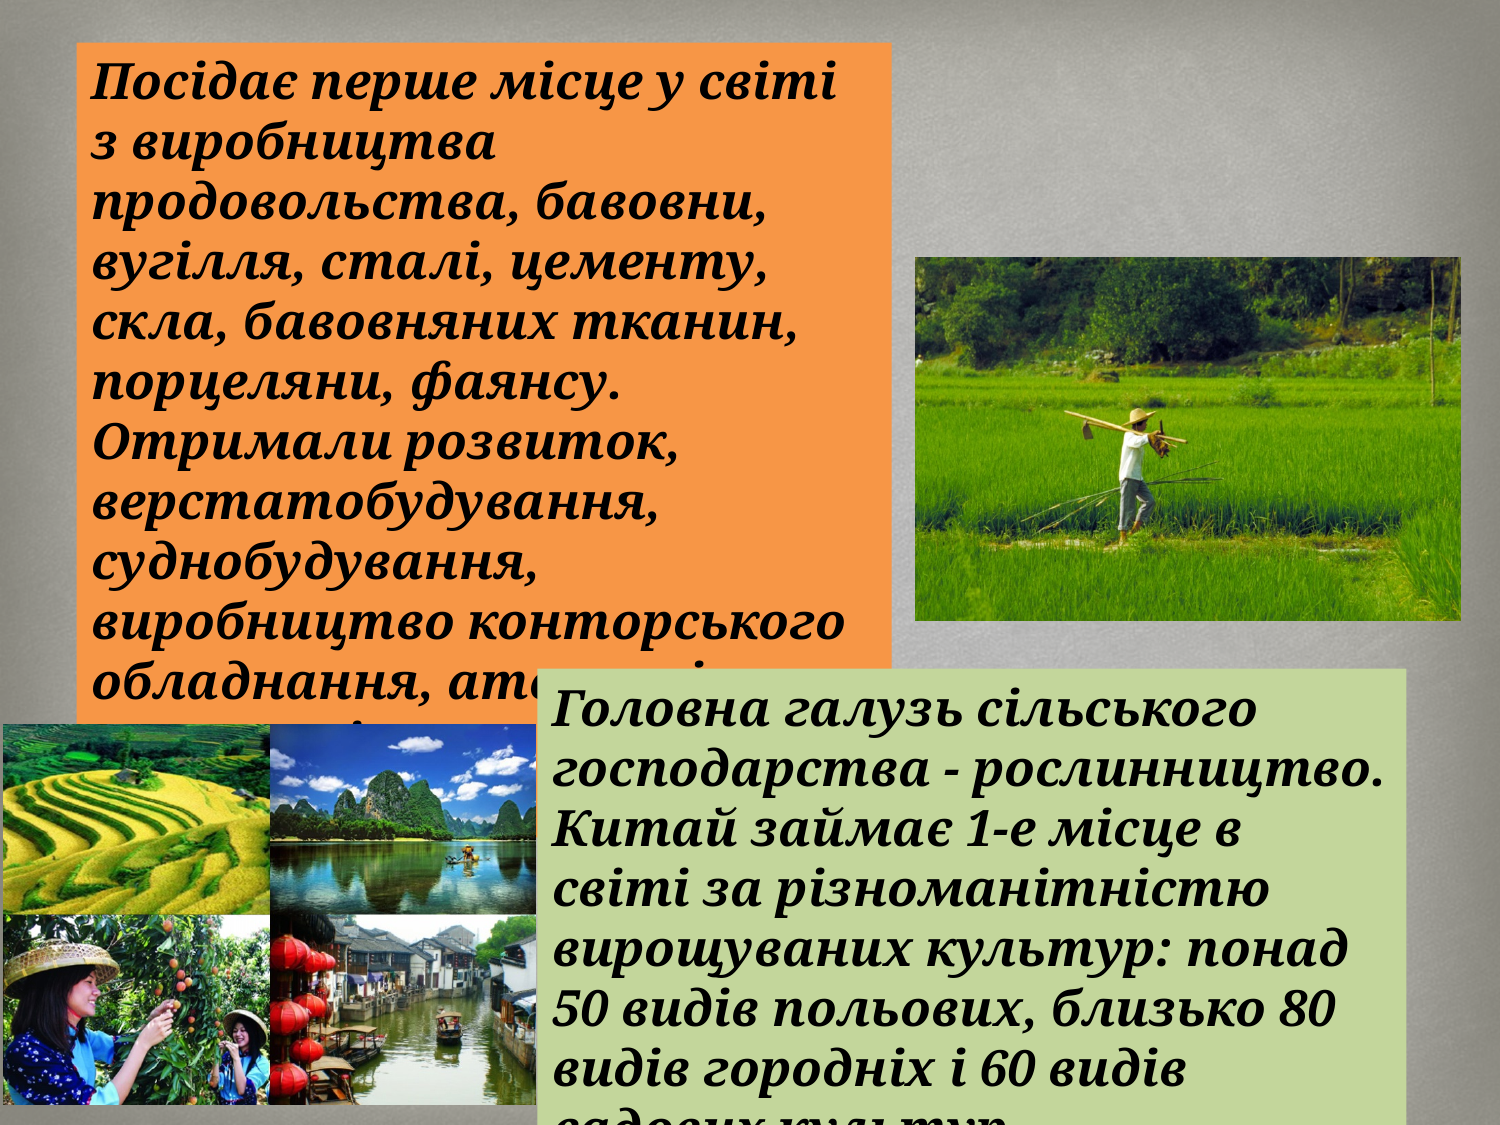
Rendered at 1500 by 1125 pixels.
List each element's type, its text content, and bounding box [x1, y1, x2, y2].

text_box Головна галузь сільського господарства - рослинництво. Китай займає 1-е місце в світі за різноманітністю вирощуваних культур: понад 50 видів польових, близько 80 видів городніх і 60 видів садових культур. [537, 668, 1407, 1125]
picture [3, 724, 536, 1105]
picture [915, 257, 1461, 621]
text_box Посідає перше місце у світі з виробництва продовольства, бавовни, вугілля, сталі, цементу, скла, бавовняних тканин, порцеляни, фаянсу. Отримали розвиток, верстатобудування, суднобудування, виробництво конторського обладнання, атомна і аерокосмічна промисловість. [76, 42, 892, 725]
